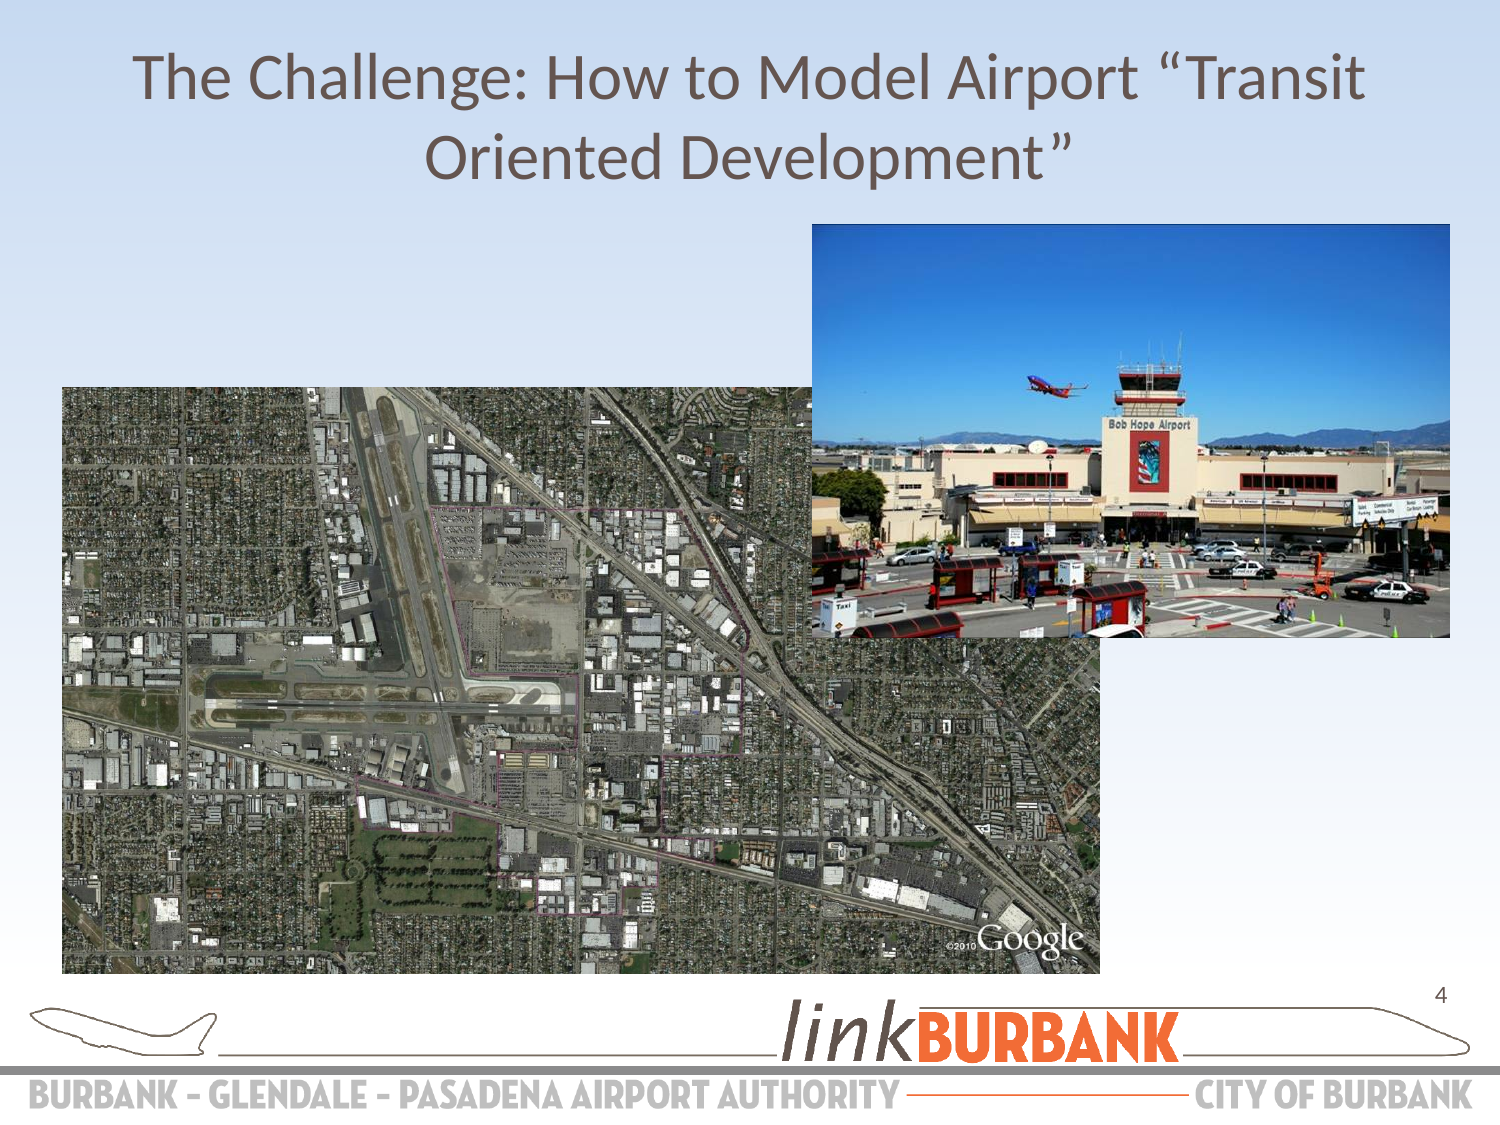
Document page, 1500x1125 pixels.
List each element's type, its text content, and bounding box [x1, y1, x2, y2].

slide_number 4 [1387, 975, 1463, 1013]
picture [62, 224, 1451, 975]
picture [0, 999, 1500, 1111]
title The Challenge: How to Model Airport “Transit Oriented Development” [37, 37, 1463, 188]
